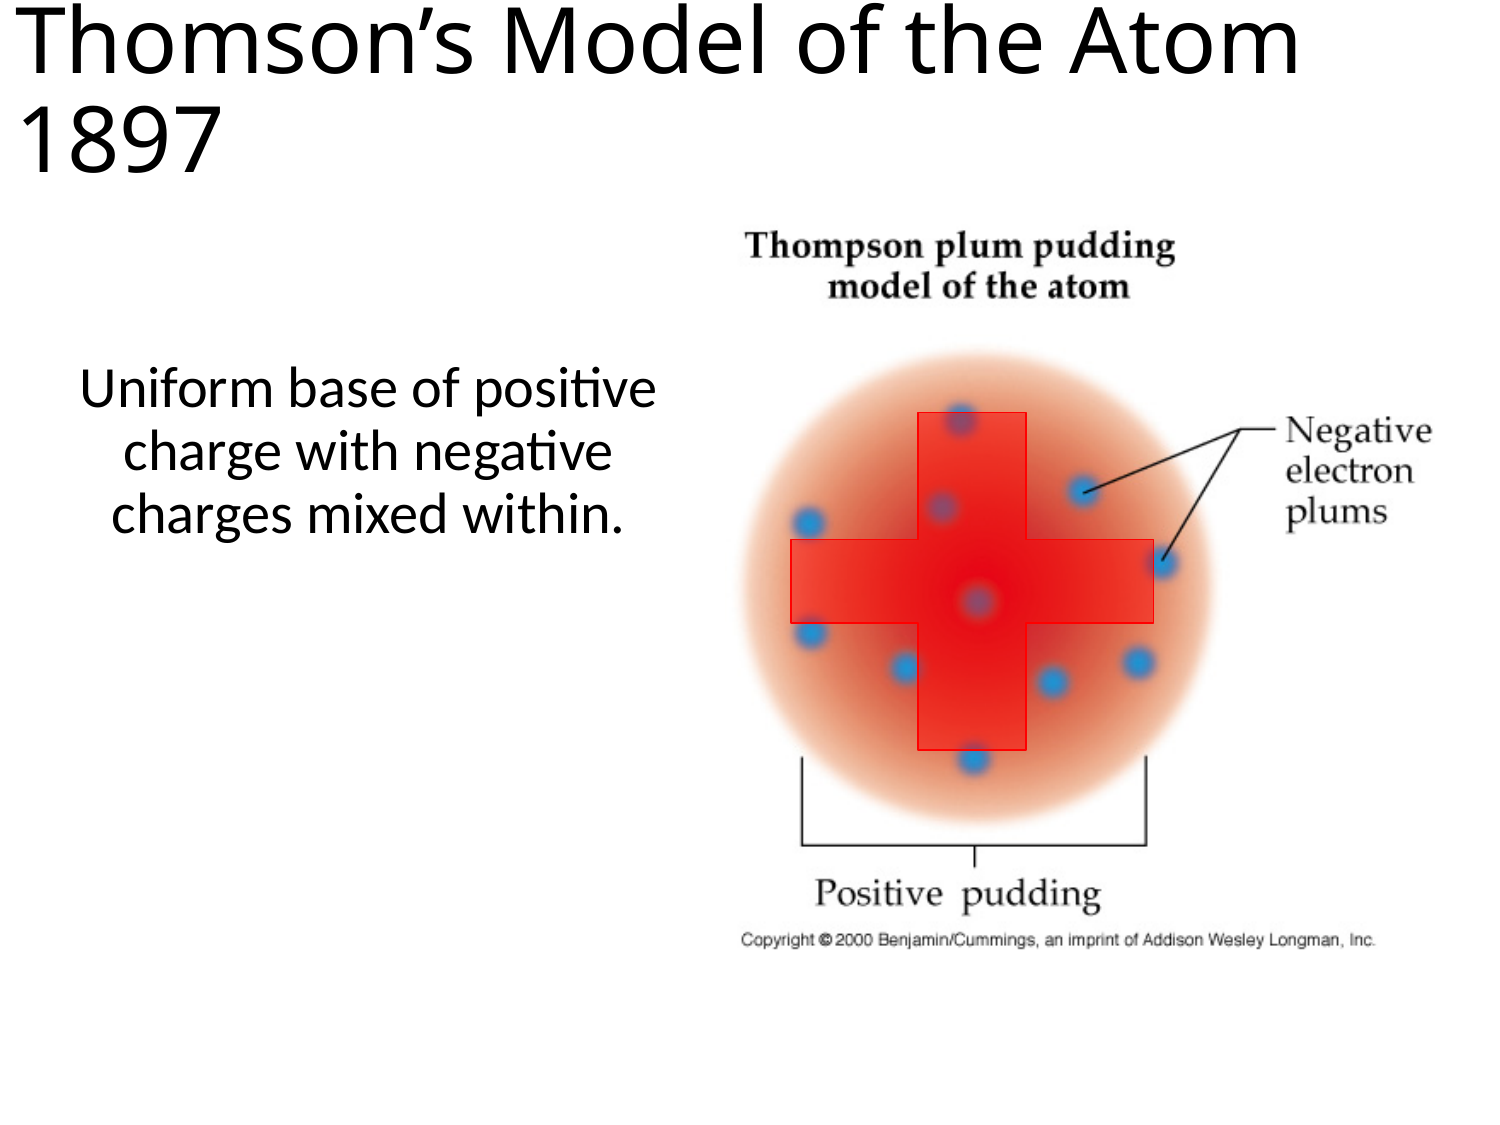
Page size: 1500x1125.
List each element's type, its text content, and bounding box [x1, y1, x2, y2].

list Uniform base of positive charge with negative charges mixed within. [12, 350, 725, 993]
title Thomson’s Model of the Atom 1897 [0, 0, 1500, 188]
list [724, 212, 1453, 963]
